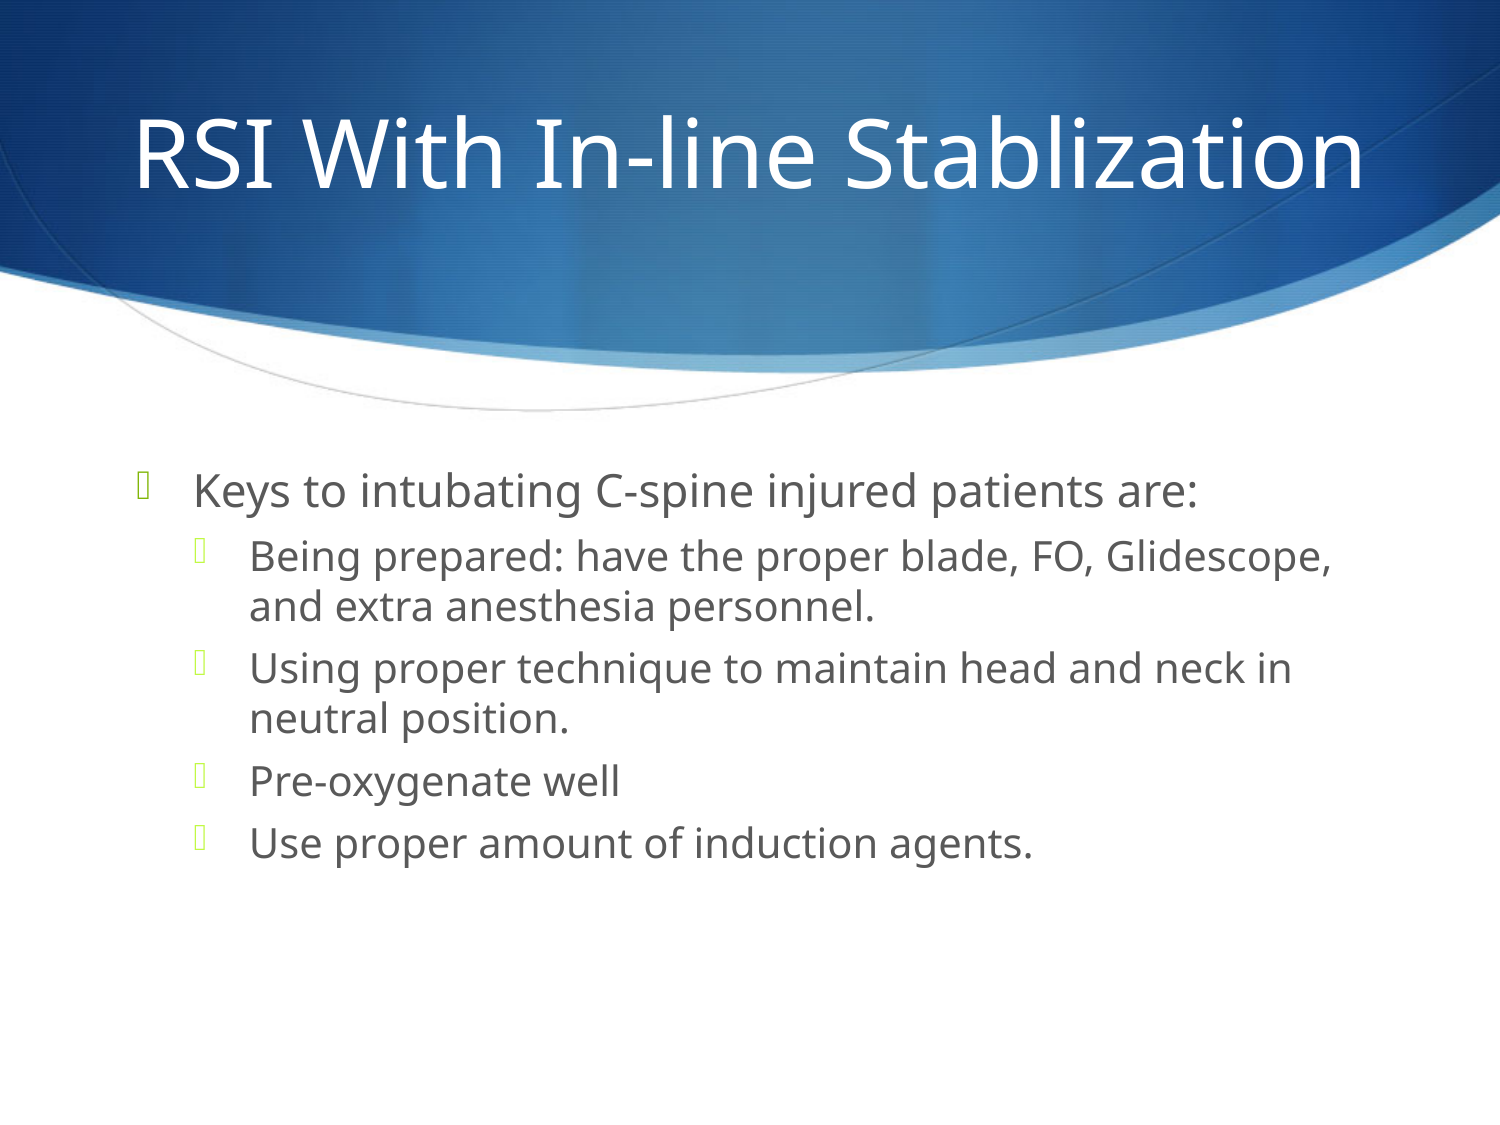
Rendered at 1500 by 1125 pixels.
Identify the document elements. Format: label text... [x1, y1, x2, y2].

picture [0, 0, 1500, 1125]
title RSI With In-line Stablization [75, 56, 1425, 245]
list Keys to intubating C-spine injured patients are: Being prepared: have the proper blade, FO, Glidescope, and extra anesthesia personnel. Using proper technique to maintain head and neck in neutral position. Pre-oxygenate well Use proper amount of induction agents. [121, 454, 1379, 991]
